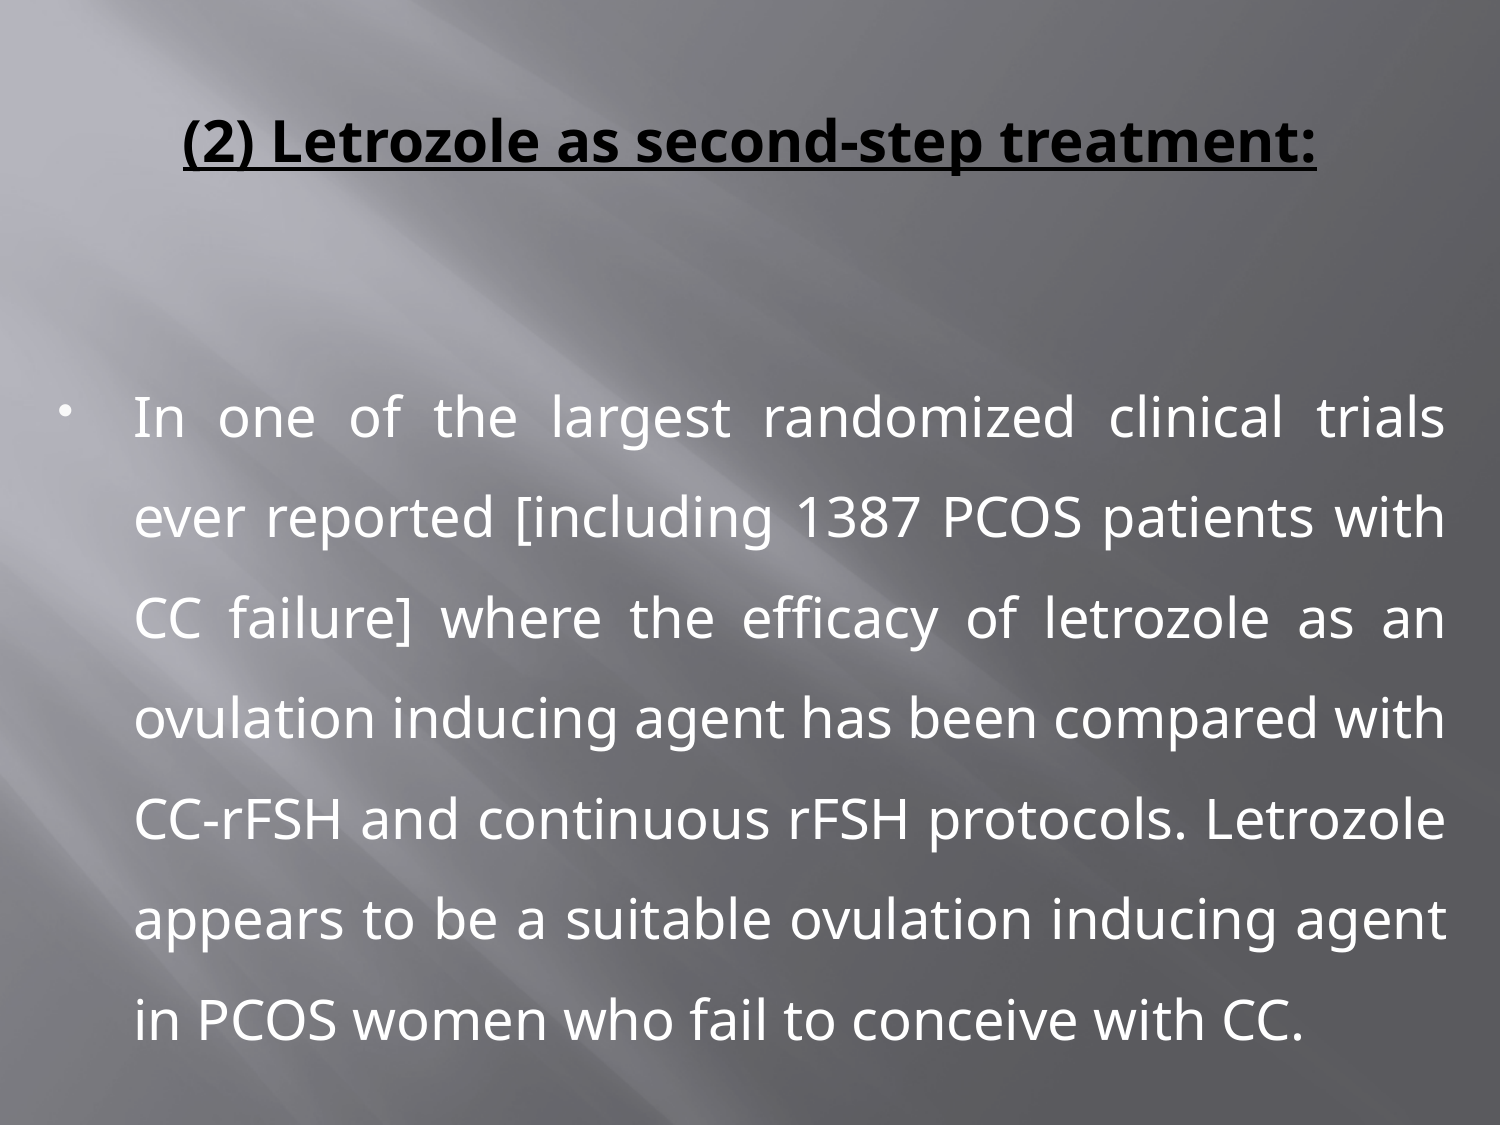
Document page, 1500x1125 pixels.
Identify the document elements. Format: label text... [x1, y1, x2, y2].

title (2) Letrozole as second-step treatment: [75, 45, 1425, 233]
list In one of the largest randomized clinical trials ever reported [including 1387 PCOS patients with CC failure] where the efficacy of letrozole as an ovulation inducing agent has been compared with CC-rFSH and continuous rFSH protocols. Letrozole appears to be a suitable ovulation inducing agent in PCOS women who fail to conceive with CC. [24, 262, 1463, 1088]
